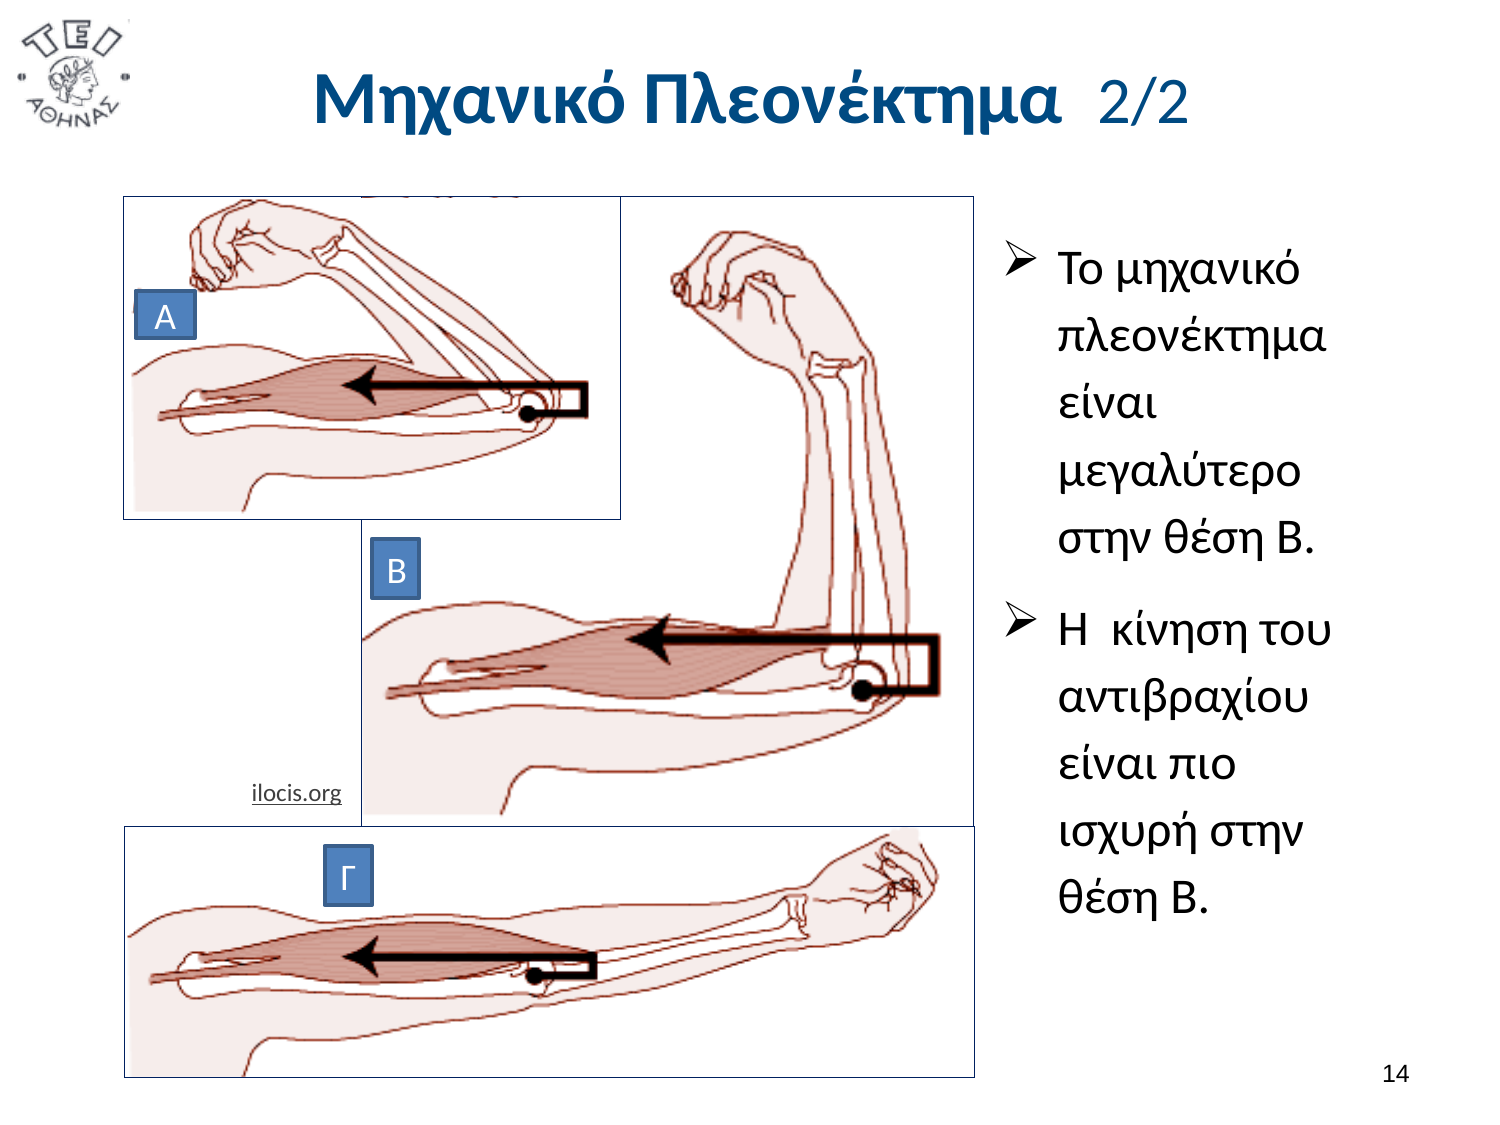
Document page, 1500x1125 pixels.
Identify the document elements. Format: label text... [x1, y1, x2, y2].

slide_number 13 [1074, 1042, 1425, 1103]
title Μηχανικό Πλεονέκτημα 2/2 [76, 19, 1427, 169]
text_box Το μηχανικό πλεονέκτημα είναι μεγαλύτερο στην θέση Β. Η κίνηση του αντιβραχίου είναι πιο ισχυρή στην θέση Β. [986, 219, 1388, 1000]
picture [17, 19, 76, 133]
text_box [123, 195, 975, 1078]
